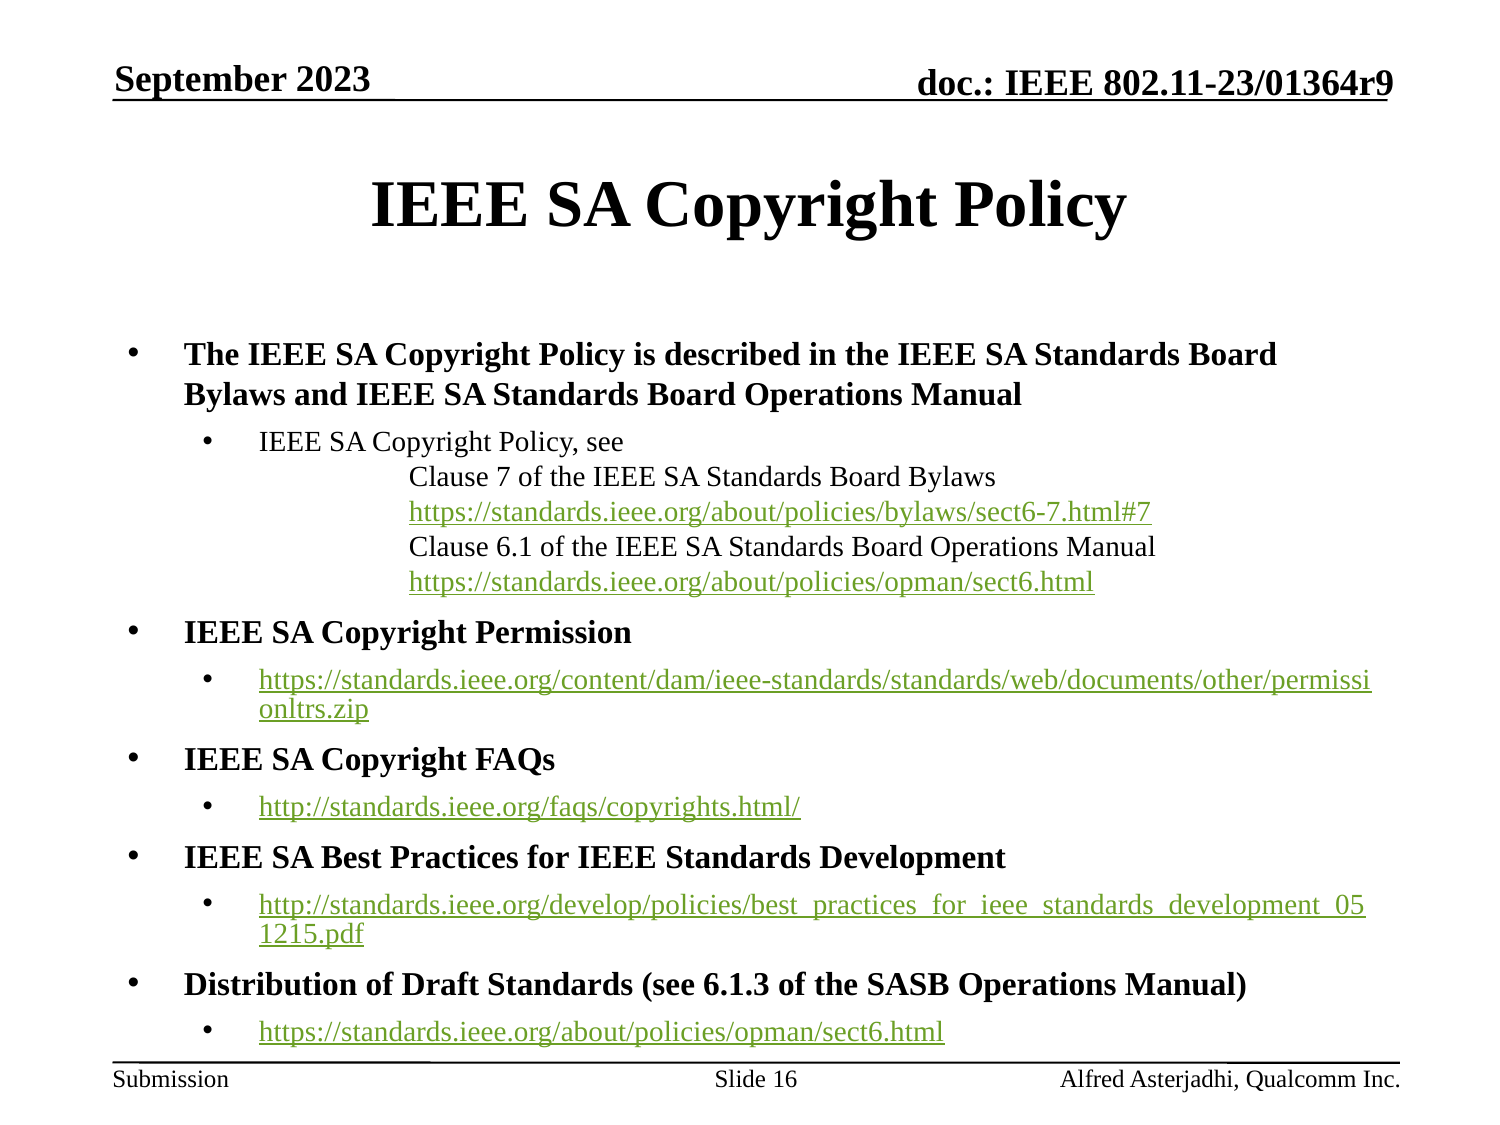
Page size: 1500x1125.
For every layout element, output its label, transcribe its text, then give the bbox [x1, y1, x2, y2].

list The IEEE SA Copyright Policy is described in the IEEE SA Standards Board Bylaws and IEEE SA Standards Board Operations Manual IEEE SA Copyright Policy, see Clause 7 of the IEEE SA Standards Board Bylaws https://standards.ieee.org/about/policies/bylaws/sect6-7.html#7 Clause 6.1 of the IEEE SA Standards Board Operations Manual https://standards.ieee.org/about/policies/opman/sect6.html IEEE SA Copyright Permission https://standards.ieee.org/content/dam/ieee-standards/standards/web/documents/other/permissionltrs.zip IEEE SA Copyright FAQs http://standards.ieee.org/faqs/copyrights.html/ IEEE SA Best Practices for IEEE Standards Development http://standards.ieee.org/develop/policies/best_practices_for_ieee_standards_development_051215.pdf Distribution of Draft Standards (see 6.1.3 of the SASB Operations Manual) https://standards.ieee.org/about/policies/opman/sect6.html [112, 324, 1388, 1063]
footer Alfred Asterjadhi, Qualcomm Inc. [878, 1061, 1402, 1093]
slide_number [114, 54, 423, 100]
slide_number Slide 16 [712, 1061, 800, 1123]
title IEEE SA Copyright Policy [112, 112, 1388, 288]
